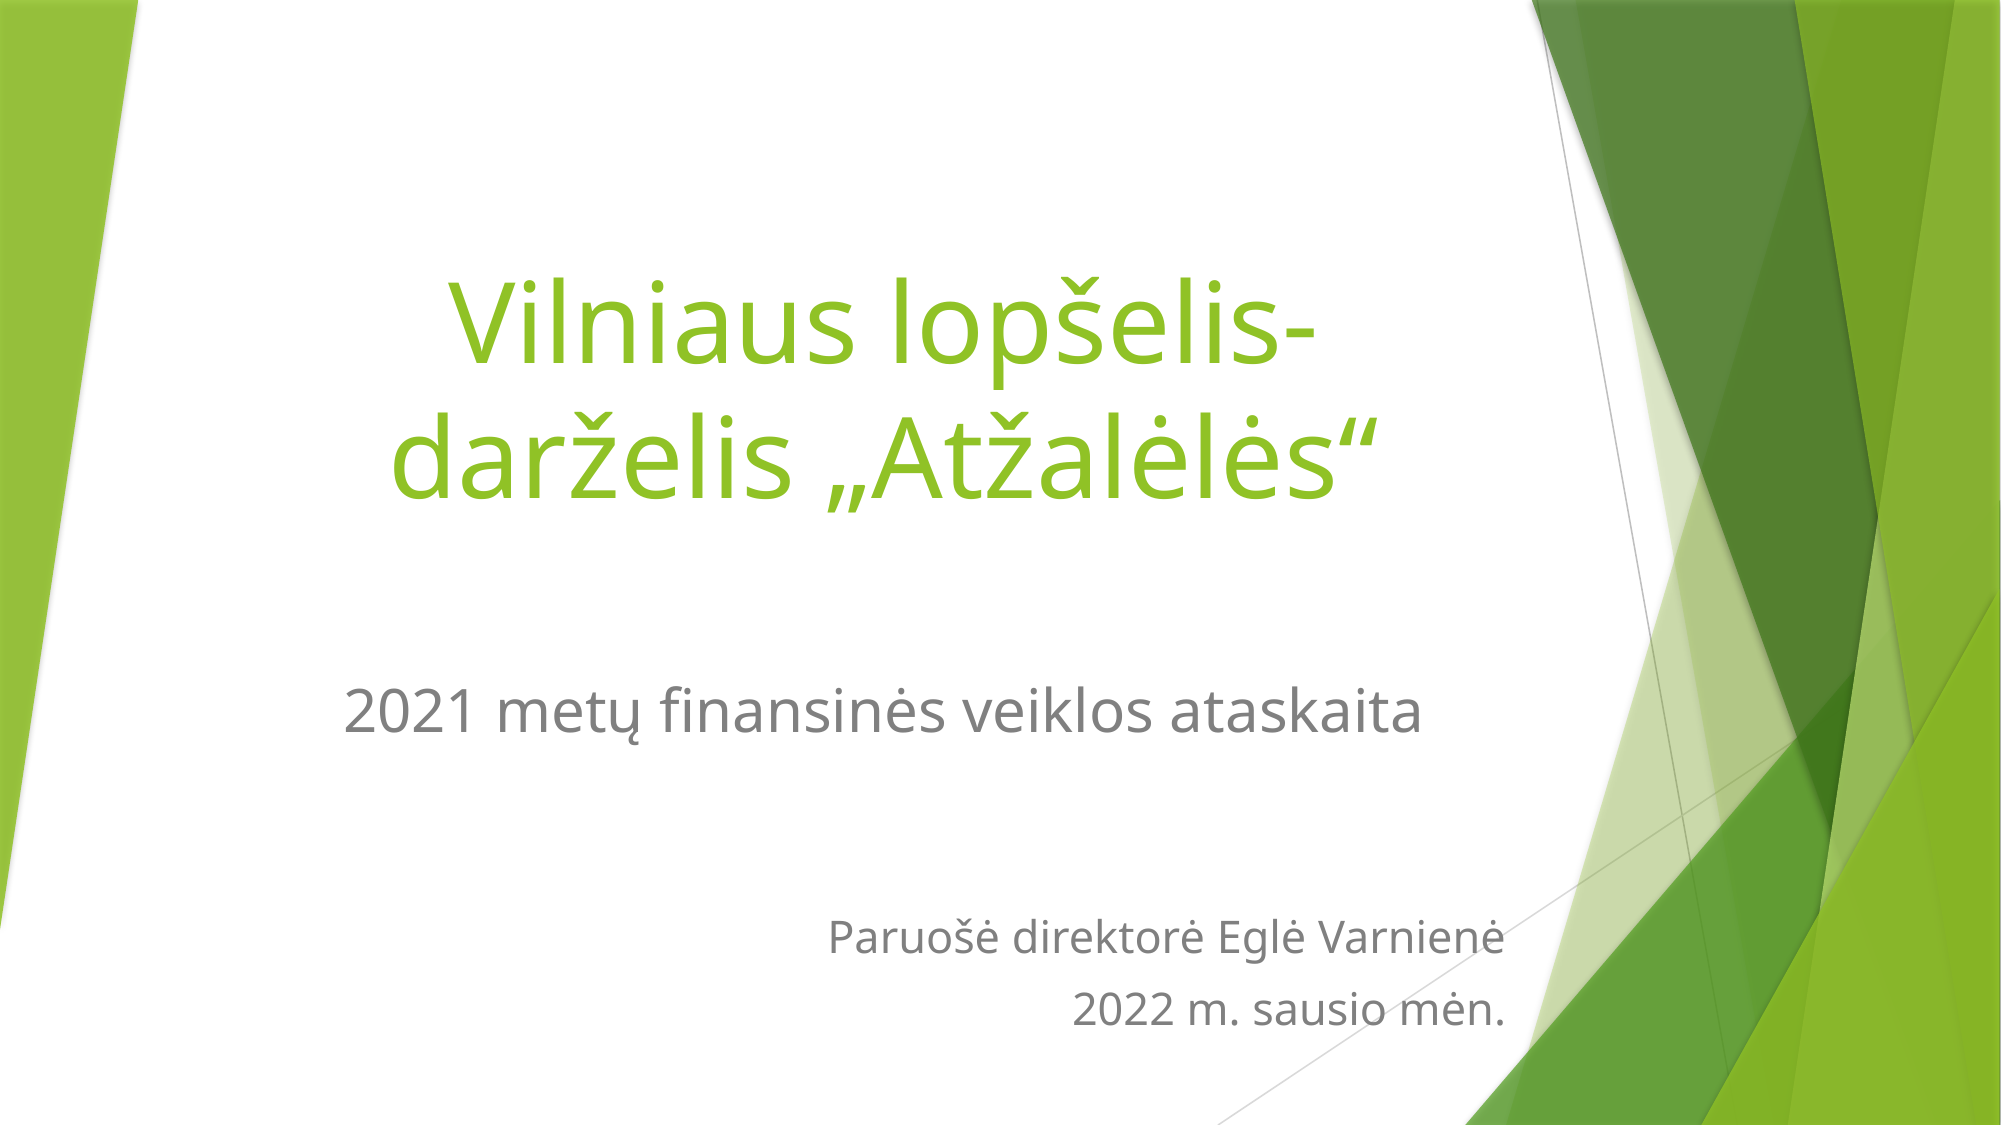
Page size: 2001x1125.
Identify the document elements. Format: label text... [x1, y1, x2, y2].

title Vilniaus lopšelis-darželis „Atžalėlės“ [247, 258, 1522, 529]
subtitle 2021 metų finansinės veiklos ataskaita Paruošė direktorė Eglė Varnienė 2022 m. sausio mėn. [247, 664, 1522, 1045]
